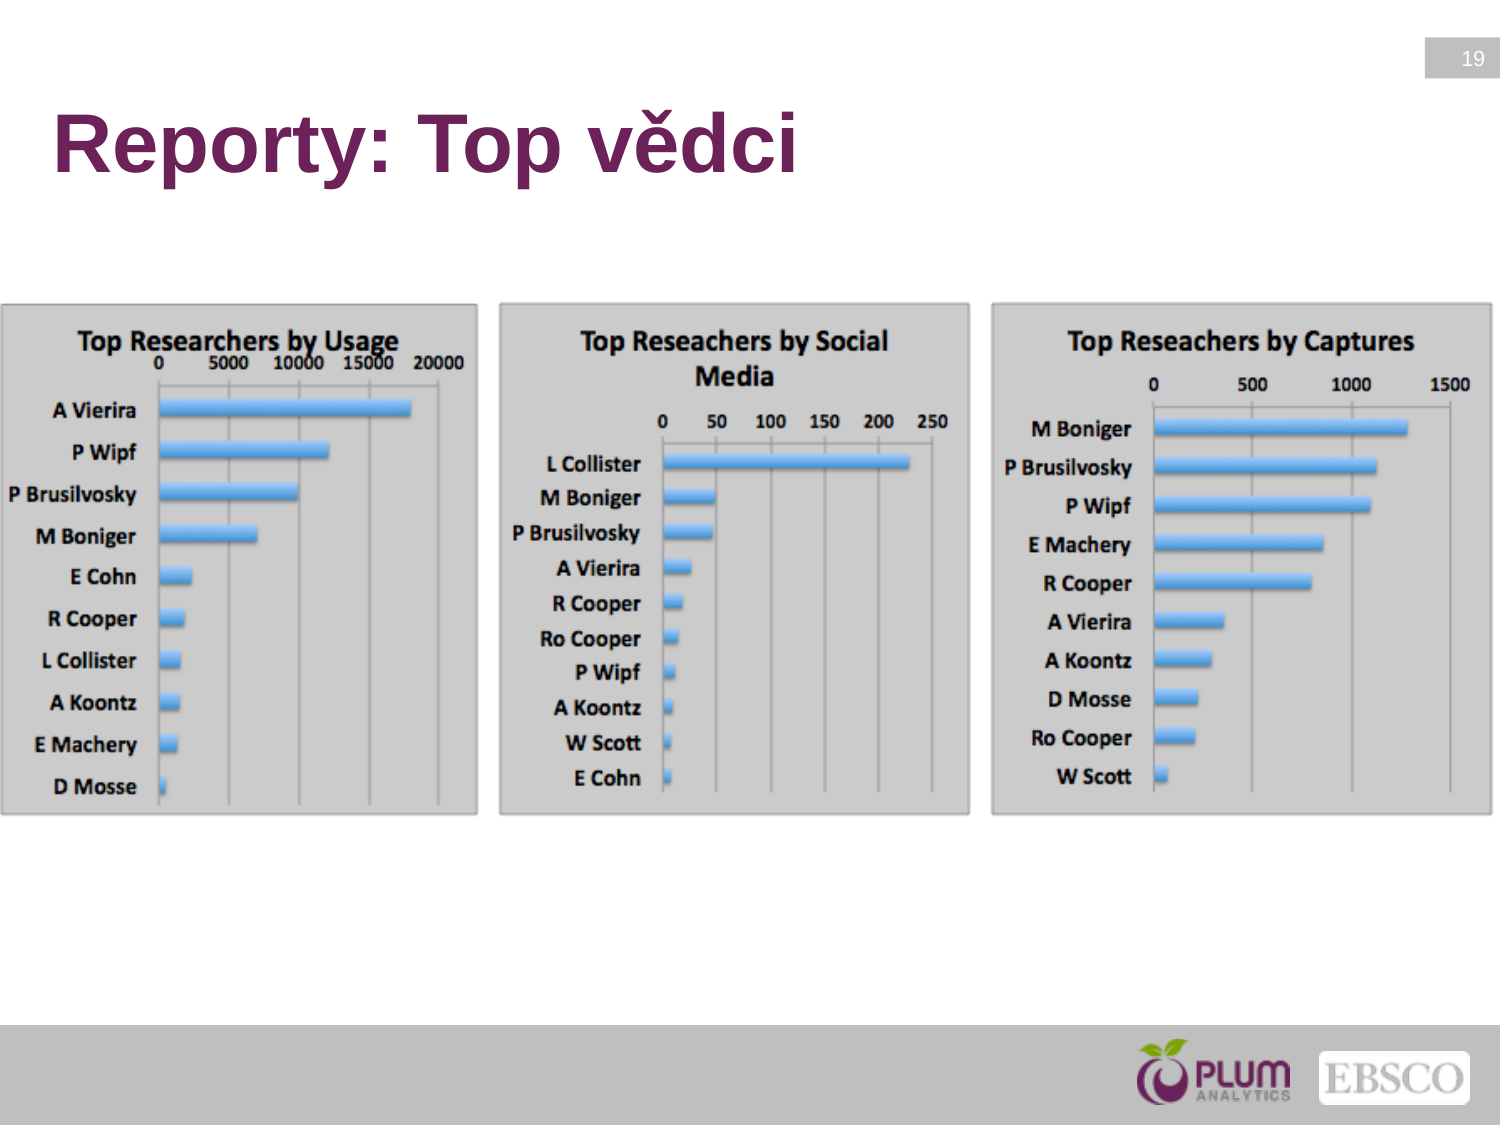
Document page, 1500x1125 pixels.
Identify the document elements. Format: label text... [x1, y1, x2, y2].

title Reporty: Top vědci [37, 45, 1388, 233]
picture [1137, 1039, 1290, 1105]
picture [1319, 1051, 1470, 1105]
picture [0, 299, 1500, 823]
